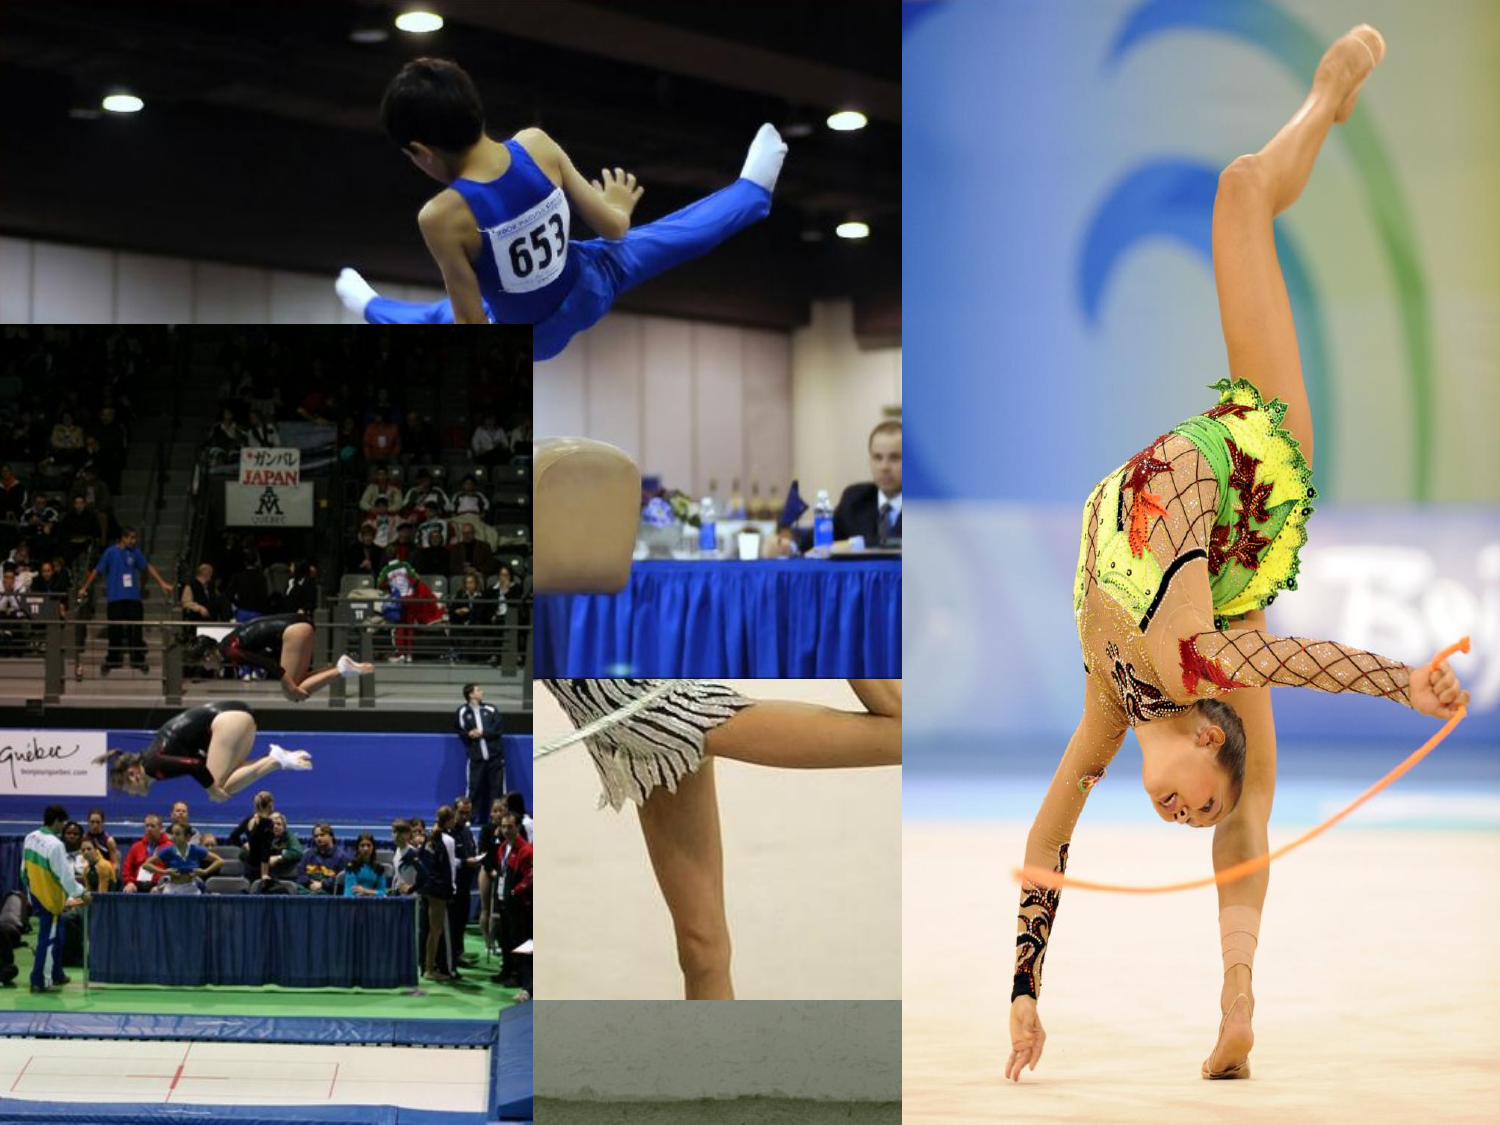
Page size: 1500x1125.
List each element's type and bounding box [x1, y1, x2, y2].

list [541, 687, 891, 999]
picture [0, 0, 1500, 1125]
